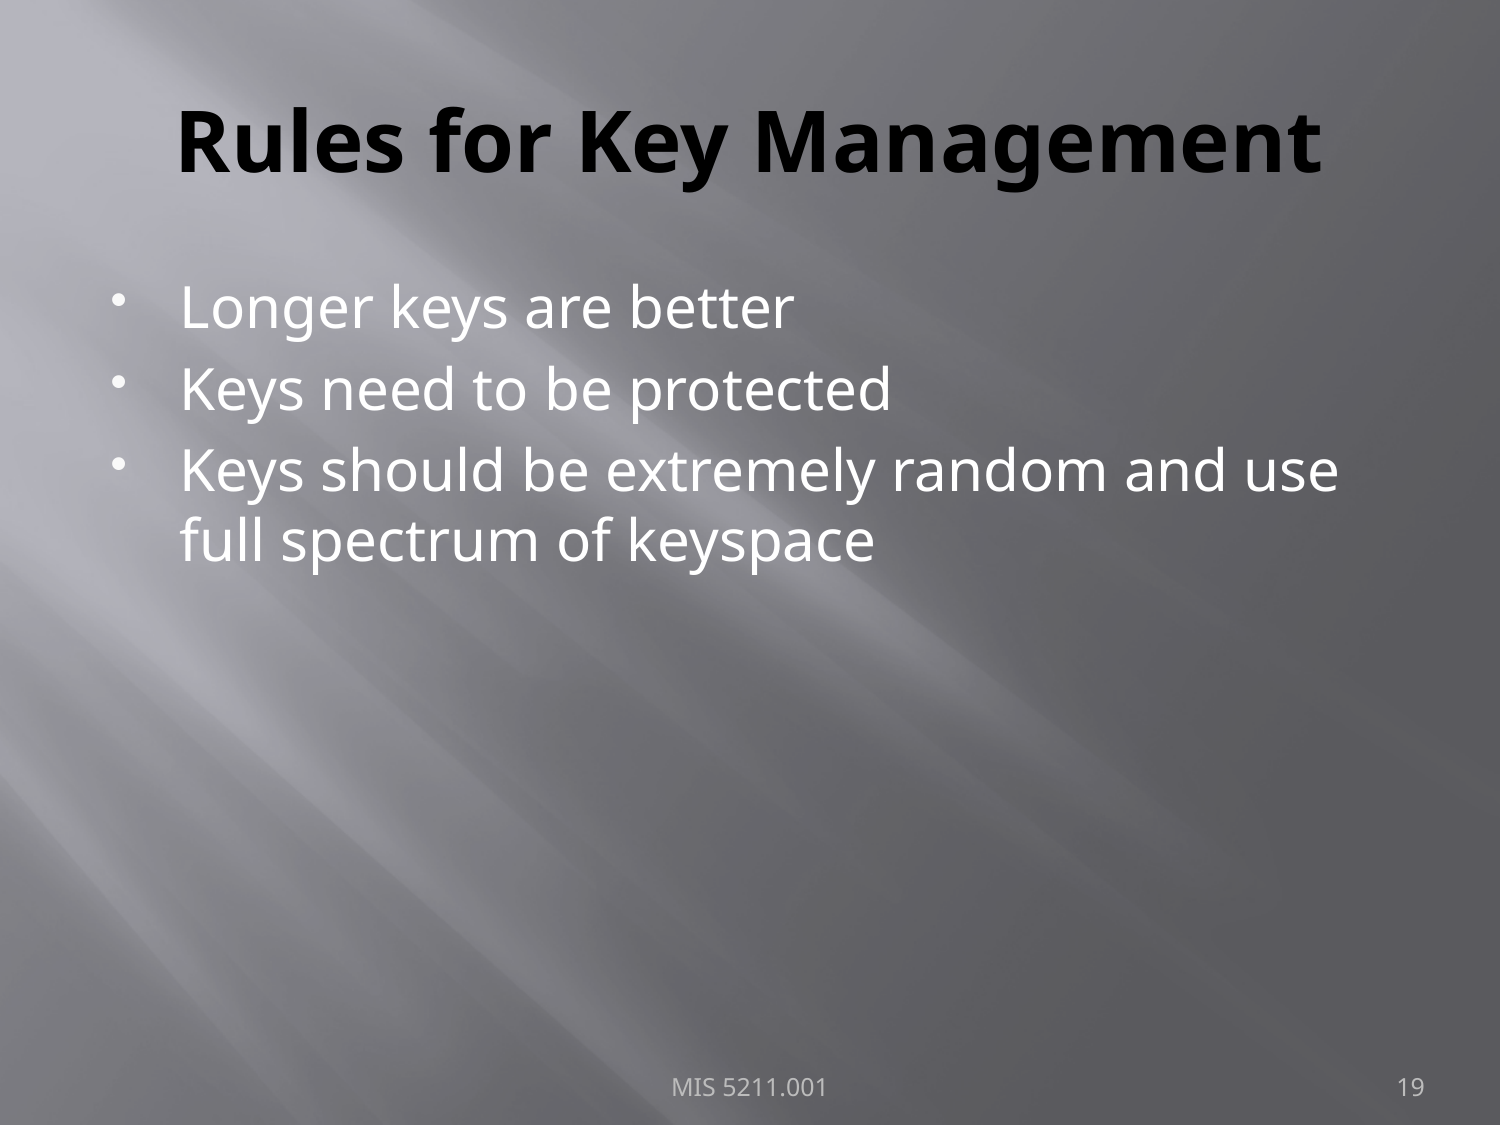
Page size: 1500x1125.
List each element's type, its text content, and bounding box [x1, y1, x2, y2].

title Rules for Key Management [75, 45, 1425, 233]
slide_number 19 [1299, 1052, 1425, 1113]
list Longer keys are better Keys need to be protected Keys should be extremely random and use full spectrum of keyspace [75, 262, 1425, 1035]
footer MIS 5211.001 [512, 1052, 988, 1113]
